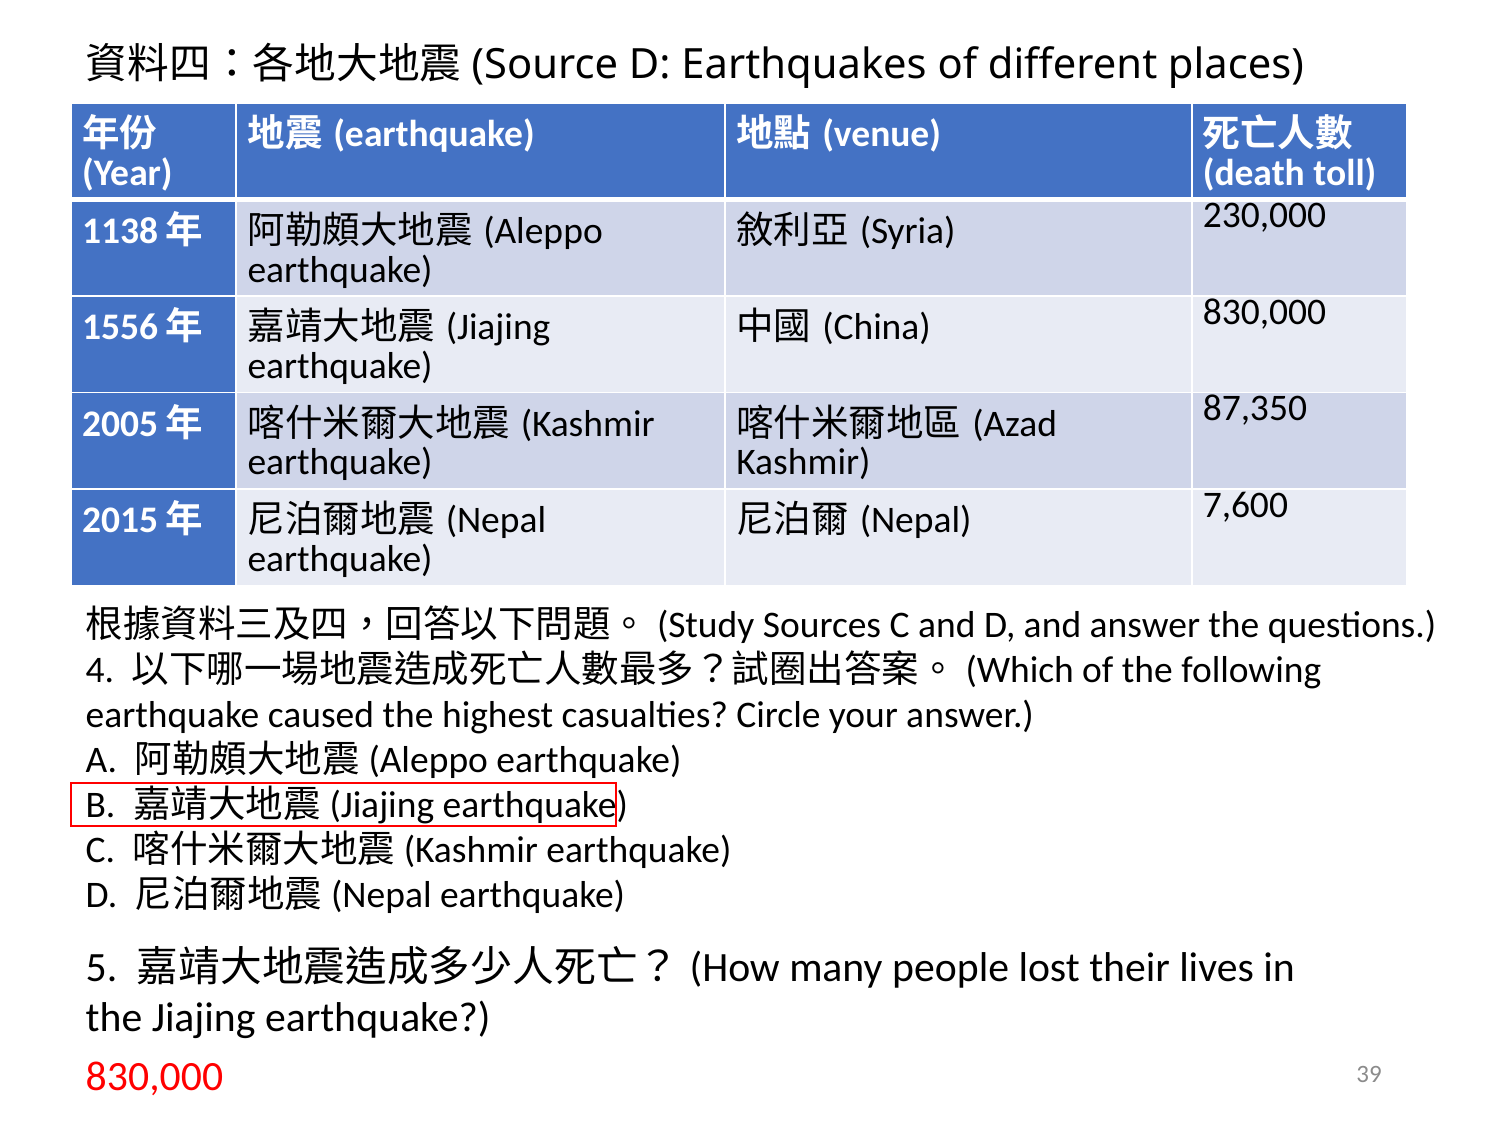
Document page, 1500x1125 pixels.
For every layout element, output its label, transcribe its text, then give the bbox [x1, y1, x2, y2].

table_cell 830,000 [1193, 297, 1406, 392]
title 資料四：各地大地震(Source D: Earthquakes of different places) [70, 13, 1365, 217]
table_cell 2005年 [72, 393, 235, 488]
table_cell 喀什米爾大地震(Kashmir earthquake) [237, 393, 724, 488]
slide_number 39 [1059, 1042, 1397, 1103]
table_cell 1138年 [72, 217, 235, 295]
table_cell 阿勒頗大地震(Aleppo earthquake) [237, 217, 724, 295]
table_cell 敘利亞(Syria) [726, 217, 1191, 295]
table_cell 尼泊爾(Nepal) [726, 490, 1191, 585]
table_cell 2015年 [72, 490, 235, 585]
table_cell 尼泊爾地震(Nepal earthquake) [237, 490, 724, 585]
table_cell 中國(China) [726, 297, 1191, 392]
table_cell 1556年 [72, 297, 235, 392]
table_cell 7,600 [1193, 490, 1406, 585]
text_box 830,000 [70, 1041, 550, 1125]
table_header 死亡人數(death toll) [1365, 104, 1406, 197]
text_box [70, 782, 617, 827]
table_cell 嘉靖大地震(Jiajing earthquake) [237, 297, 724, 392]
text_box 根據資料三及四，回答以下問題。(Study Sources C and D, and answer the questions.) 4. 以下哪一場地震造成死亡人數最多？試圈出答案。(Which of the following earthquake caused the highest casualties? Circle your answer.) A. 阿勒頗大地震(Aleppo earthquake) B. 嘉靖大地震(Jiajing earthquake) C. 喀什米爾大地震(Kashmir earthquake) D. 尼泊爾地震(Nepal earthquake) [70, 592, 1482, 923]
table_cell 87,350 [1193, 393, 1406, 488]
text_box 5. 嘉靖大地震造成多少人死亡？(How many people lost their lives in the Jiajing earthquake?) [70, 882, 1365, 1093]
table_cell 230,000 [1193, 202, 1406, 295]
table_cell 喀什米爾地區(Azad Kashmir) [726, 393, 1191, 488]
